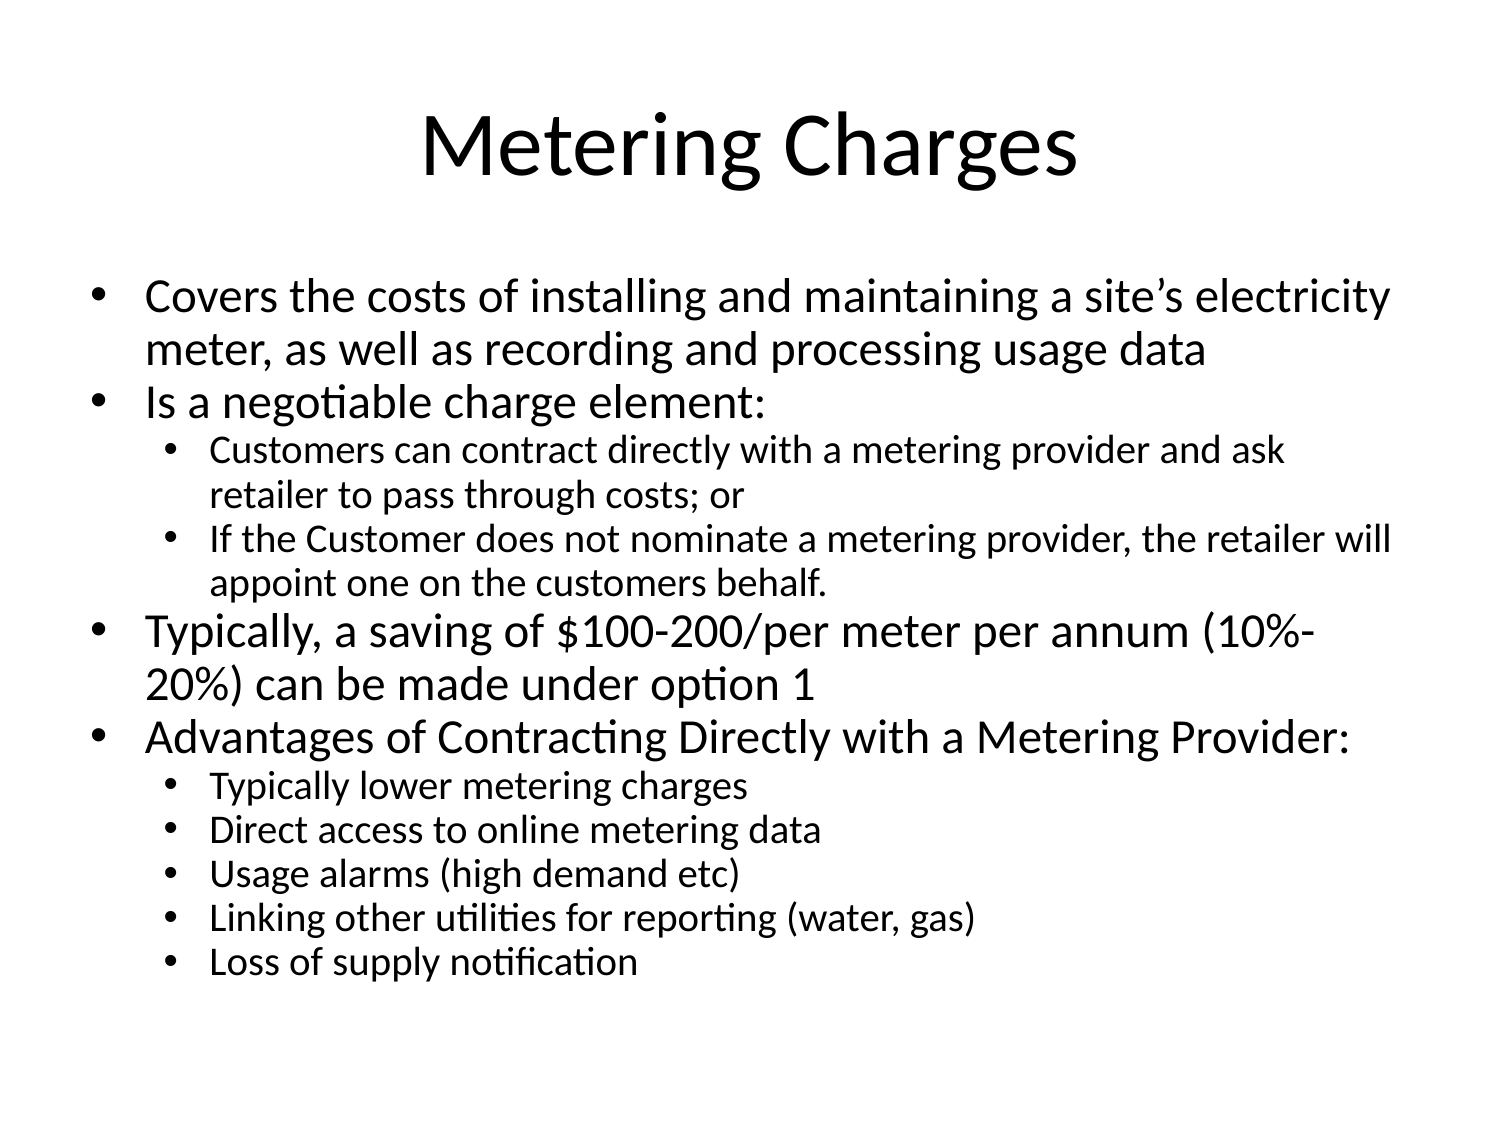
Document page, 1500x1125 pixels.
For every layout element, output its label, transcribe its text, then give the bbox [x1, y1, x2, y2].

list Covers the costs of installing and maintaining a site’s electricity meter, as well as recording and processing usage data Is a negotiable charge element: Customers can contract directly with a metering provider and ask retailer to pass through costs; or If the Customer does not nominate a metering provider, the retailer will appoint one on the customers behalf. Typically, a saving of $100-200/per meter per annum (10%-20%) can be made under option 1 Advantages of Contracting Directly with a Metering Provider: Typically lower metering charges Direct access to online metering data Usage alarms (high demand etc) Linking other utilities for reporting (water, gas) Loss of supply notification [75, 262, 1425, 1005]
title Metering Charges [75, 45, 1425, 233]
